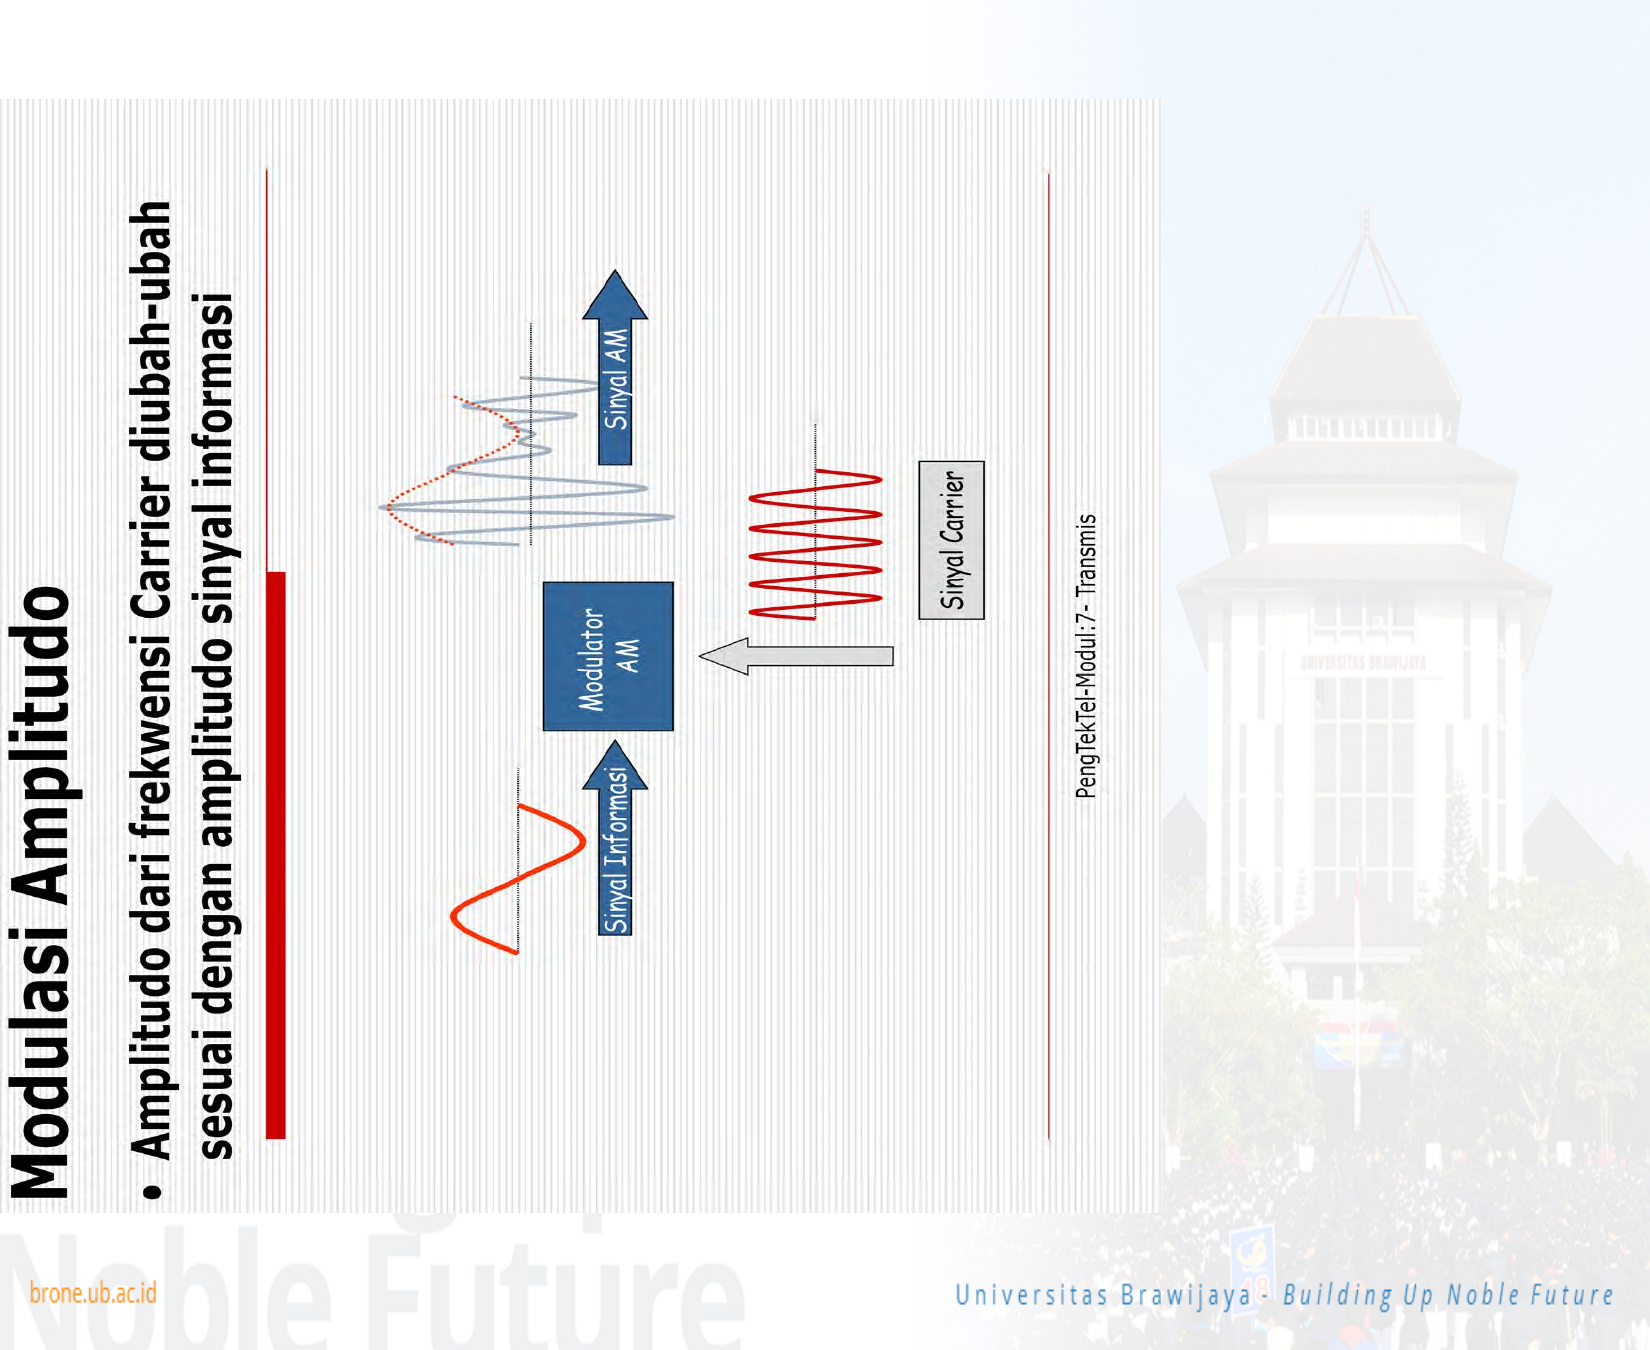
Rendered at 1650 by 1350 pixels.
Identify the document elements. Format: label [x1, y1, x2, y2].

picture [0, 0, 1650, 1350]
text_box [0, 99, 1163, 1213]
